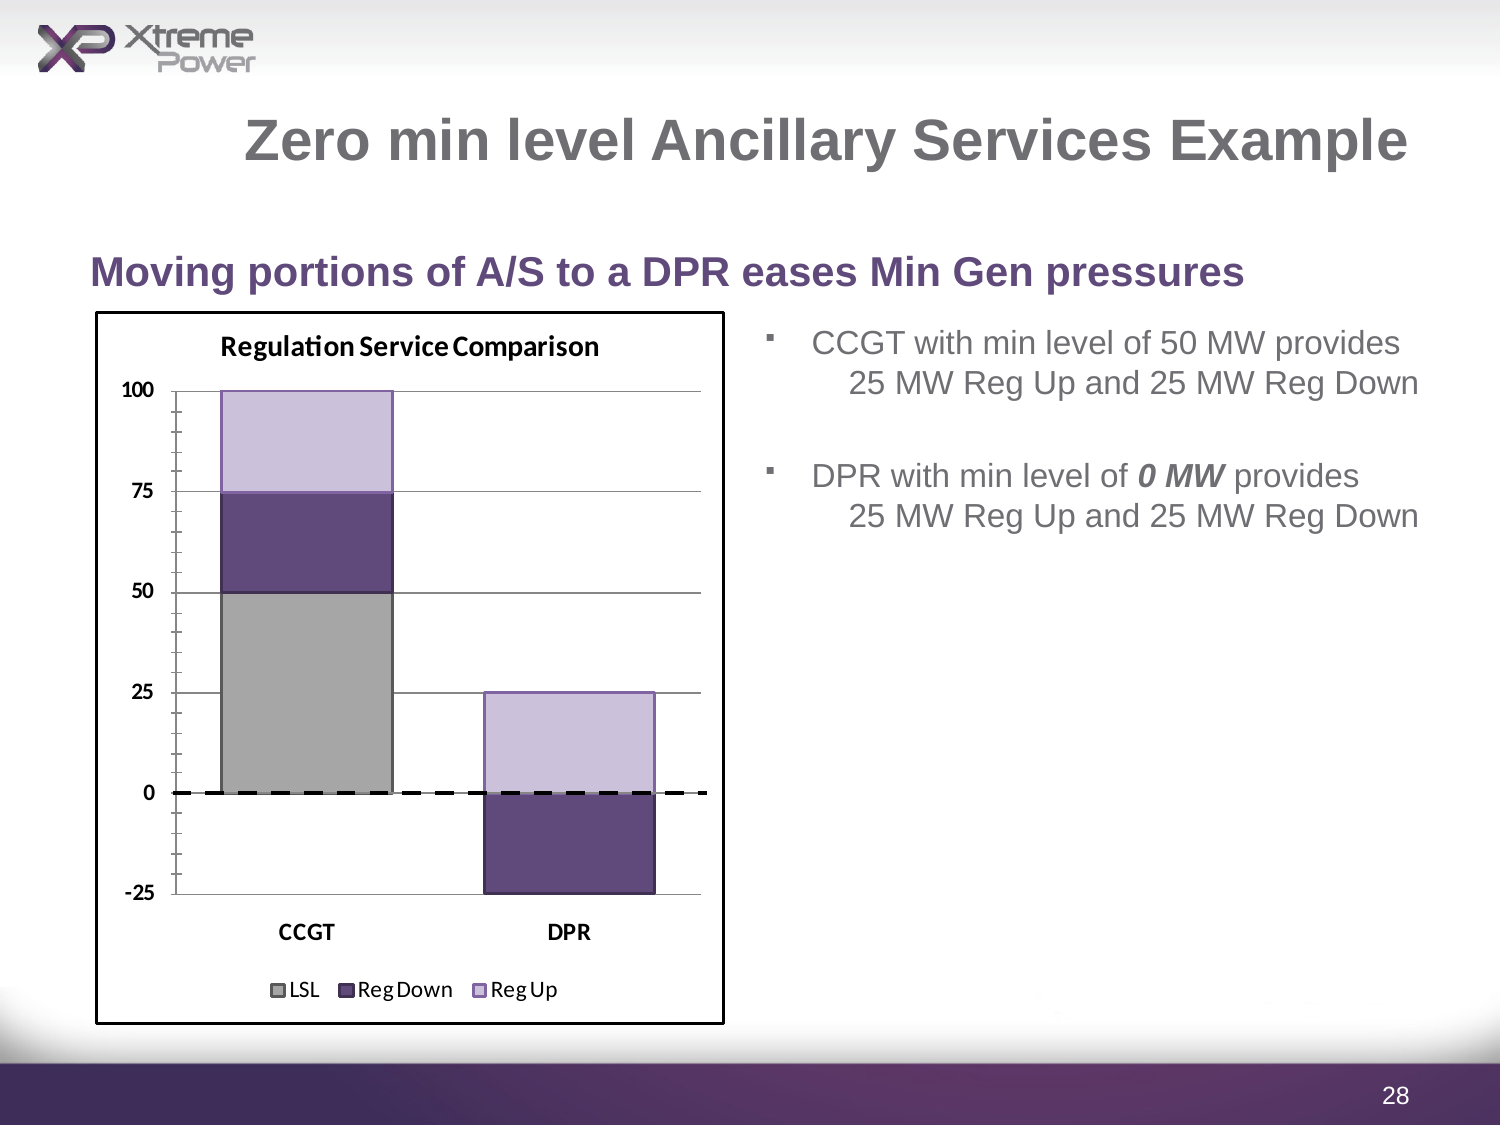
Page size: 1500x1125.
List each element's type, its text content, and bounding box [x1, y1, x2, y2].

slide_number 27 [1074, 1065, 1425, 1125]
text_box CCGT with min level of 50 MW provides 25 MW Reg Up and 25 MW Reg Down DPR with min level of 0 MW provides 25 MW Reg Up and 25 MW Reg Down [674, 262, 1438, 1000]
title Zero min level Ancillary Services Example [74, 74, 1426, 201]
picture [0, 309, 1500, 1125]
picture [0, 0, 1500, 100]
list Moving portions of A/S to a DPR eases Min Gen pressures [74, 237, 1426, 313]
